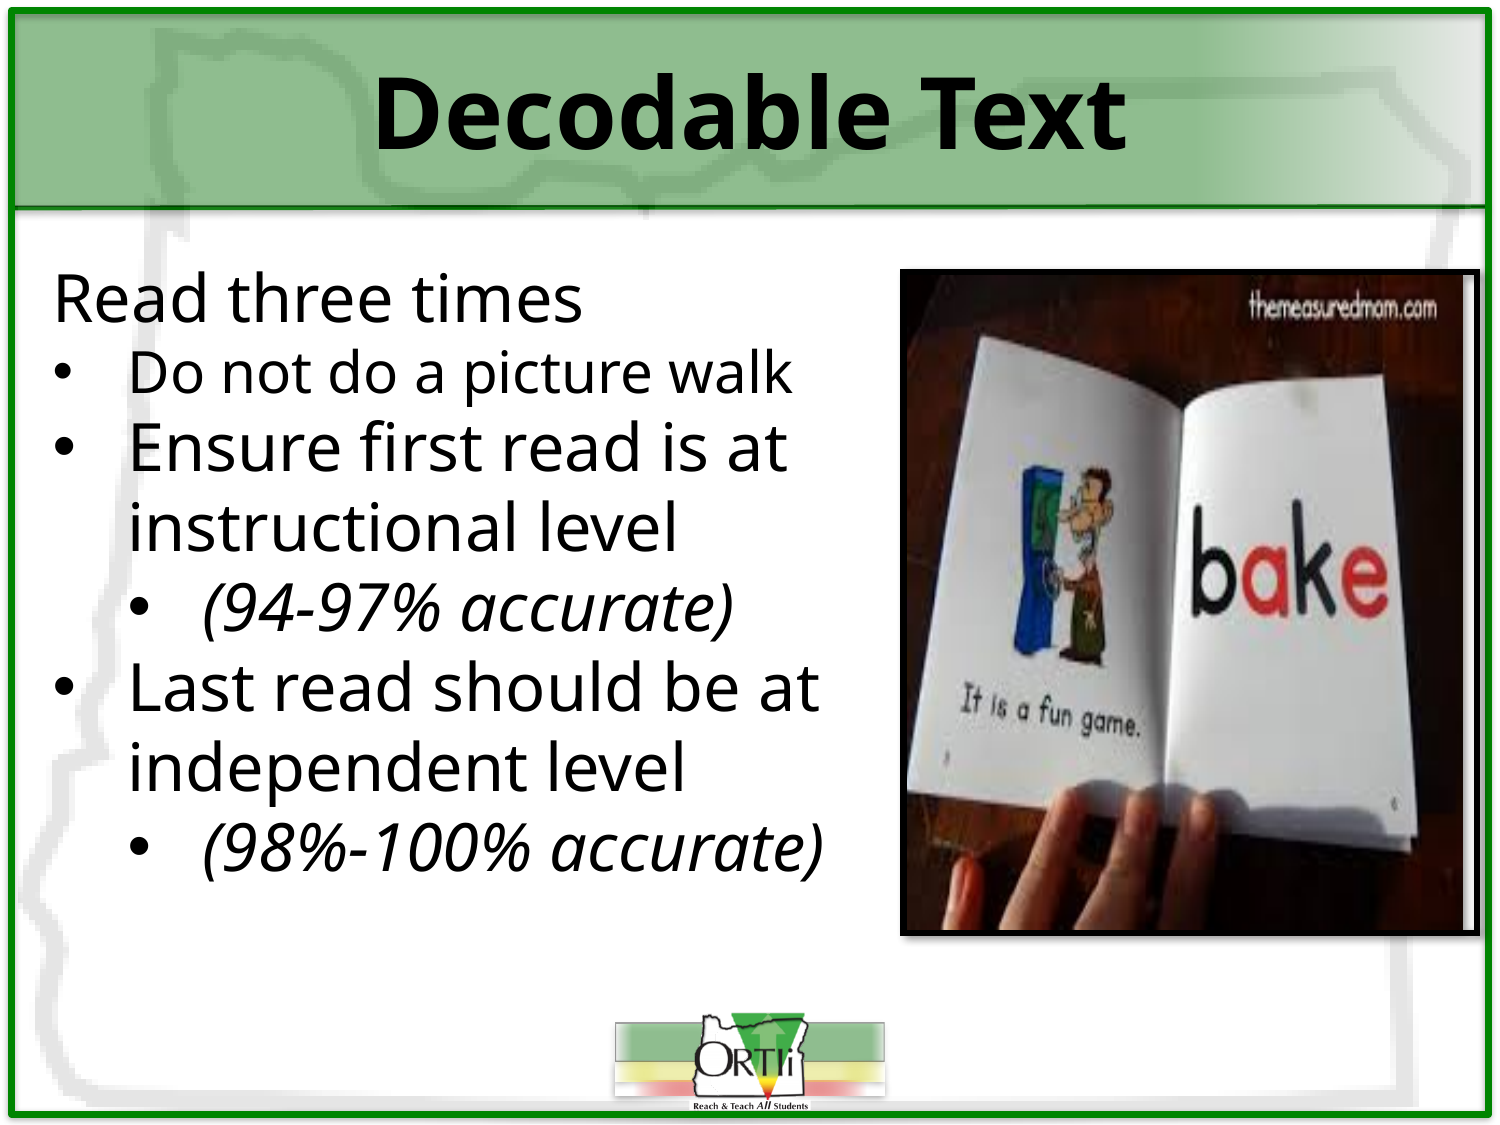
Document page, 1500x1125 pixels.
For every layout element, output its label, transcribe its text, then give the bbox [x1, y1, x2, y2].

text_box Read three times Do not do a picture walk Ensure first read is at instructional level (94-97% accurate) Last read should be at independent level (98%-100% accurate) [37, 247, 887, 893]
picture [689, 1010, 811, 1100]
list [906, 274, 1475, 930]
title Decodable Text [75, 29, 1425, 191]
